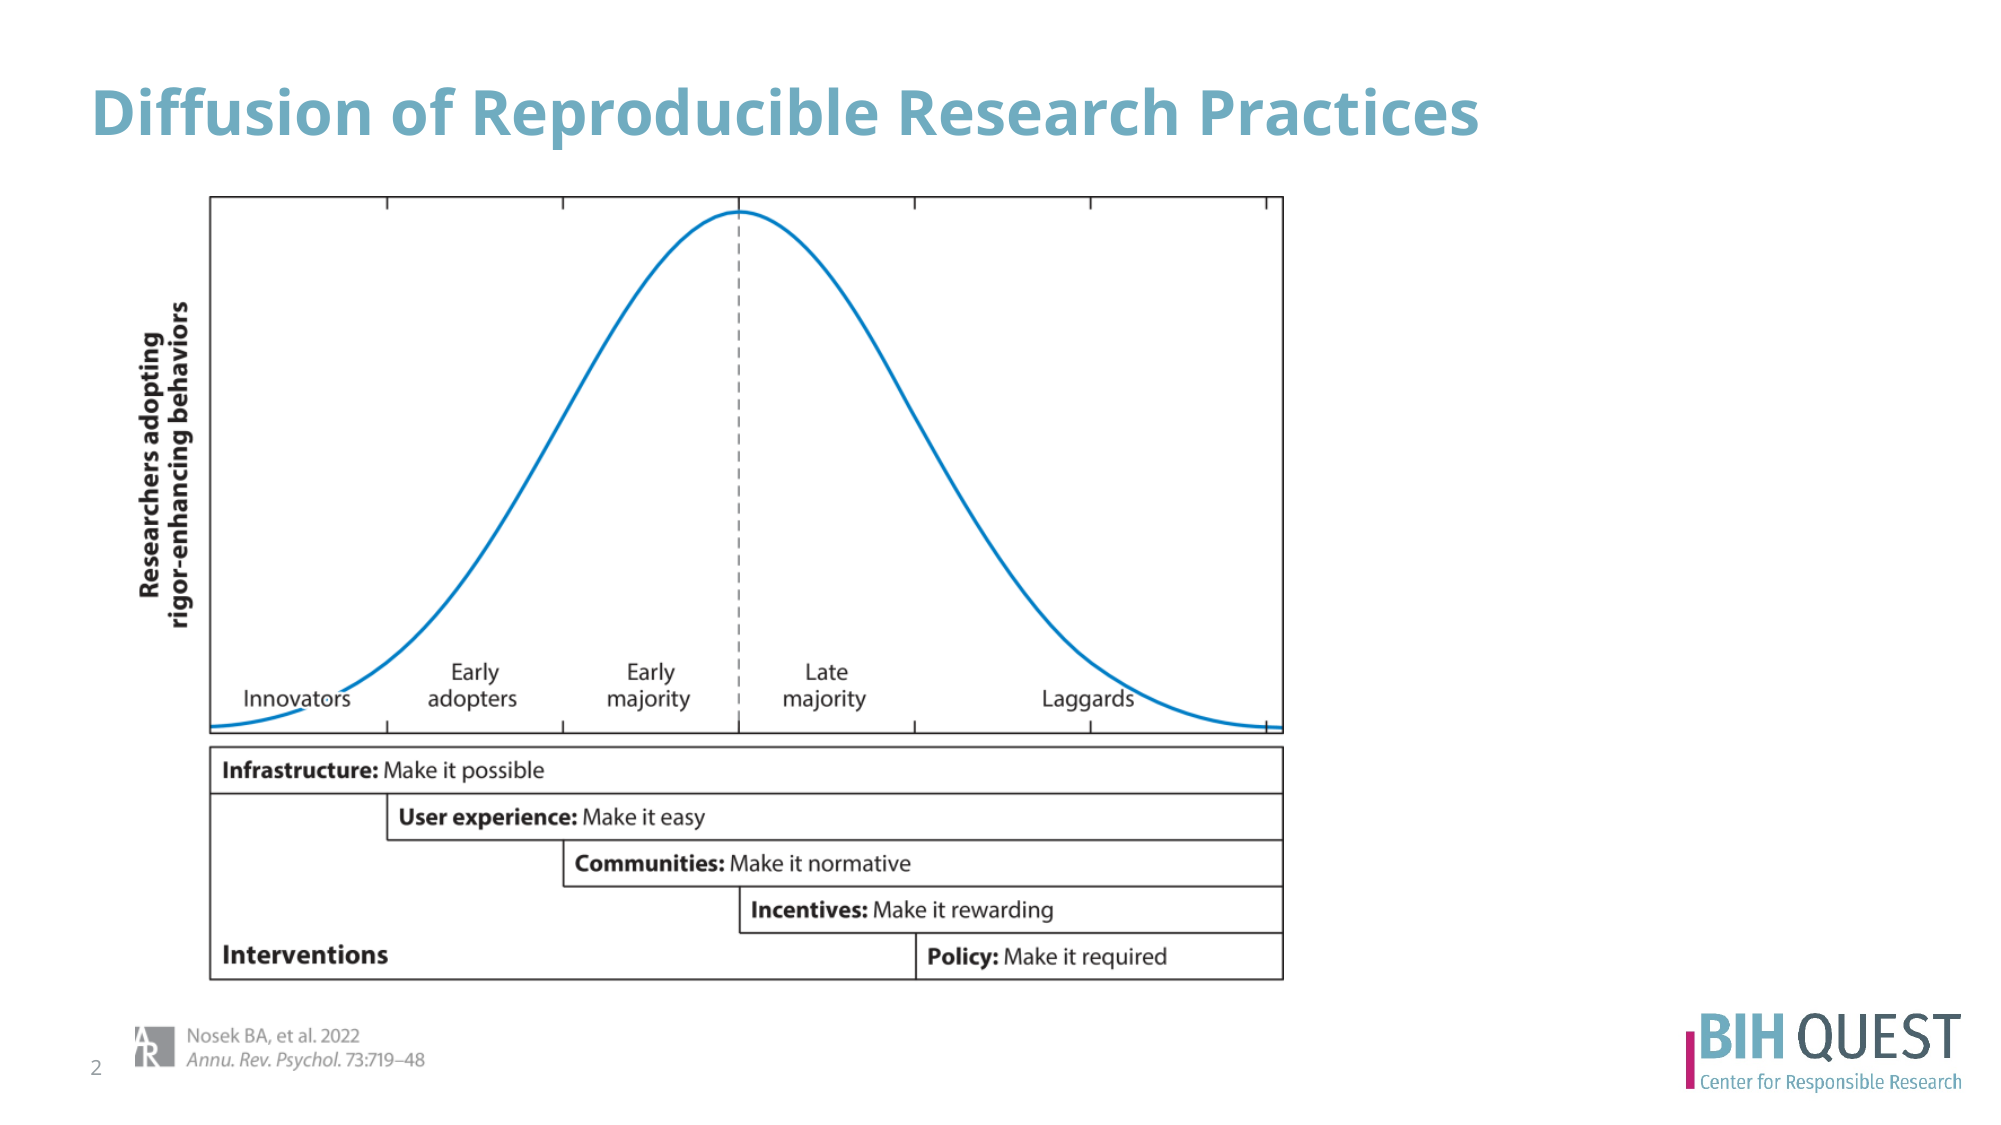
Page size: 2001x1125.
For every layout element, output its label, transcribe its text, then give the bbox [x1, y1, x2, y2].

title Diffusion of Reproducible Research Practices [90, 78, 1721, 220]
slide_number 2 [90, 1046, 138, 1083]
picture [135, 196, 1284, 1071]
picture [1661, 987, 1986, 1115]
